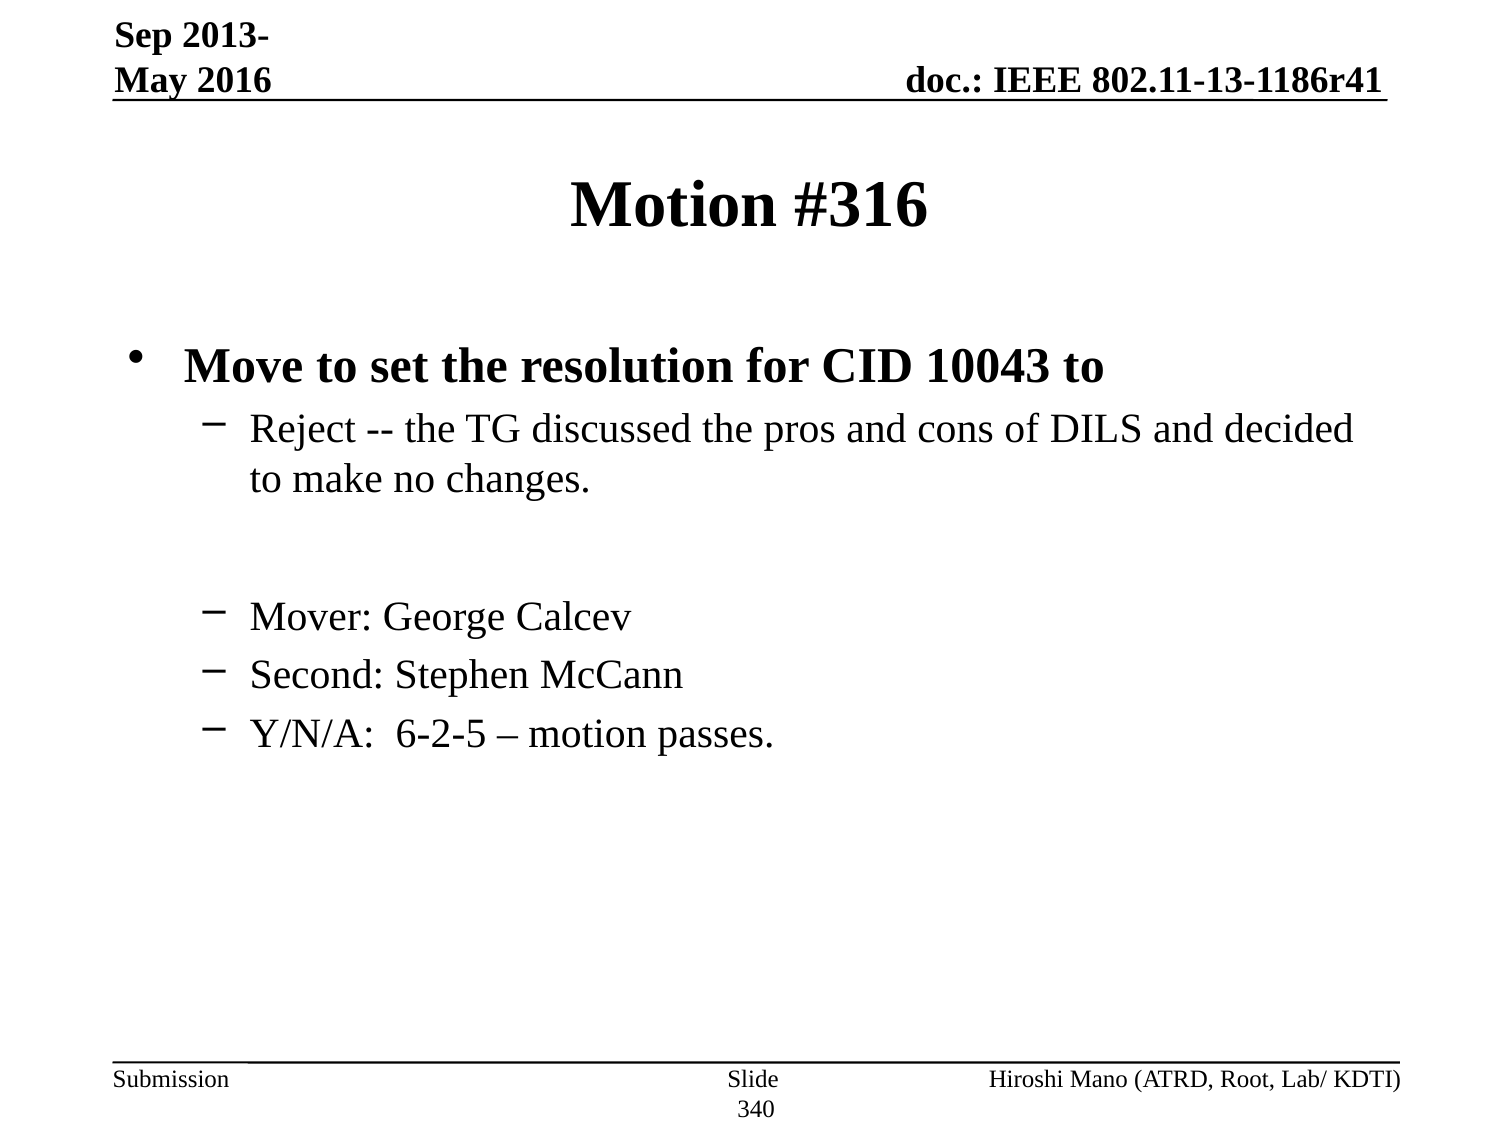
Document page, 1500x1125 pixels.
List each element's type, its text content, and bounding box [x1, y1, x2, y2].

slide_number Slide 340 [712, 1061, 800, 1093]
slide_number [114, 54, 273, 101]
list Move to set the resolution for CID 10043 to Reject -- the TG discussed the pros and cons of DILS and decided to make no changes. Mover: George Calcev Second: Stephen McCann Y/N/A: 6-2-5 – motion passes. [112, 324, 1388, 1001]
title Motion #316 [112, 112, 1388, 288]
footer Hiroshi Mano (ATRD, Root, Lab/ KDTI) [984, 1061, 1402, 1093]
